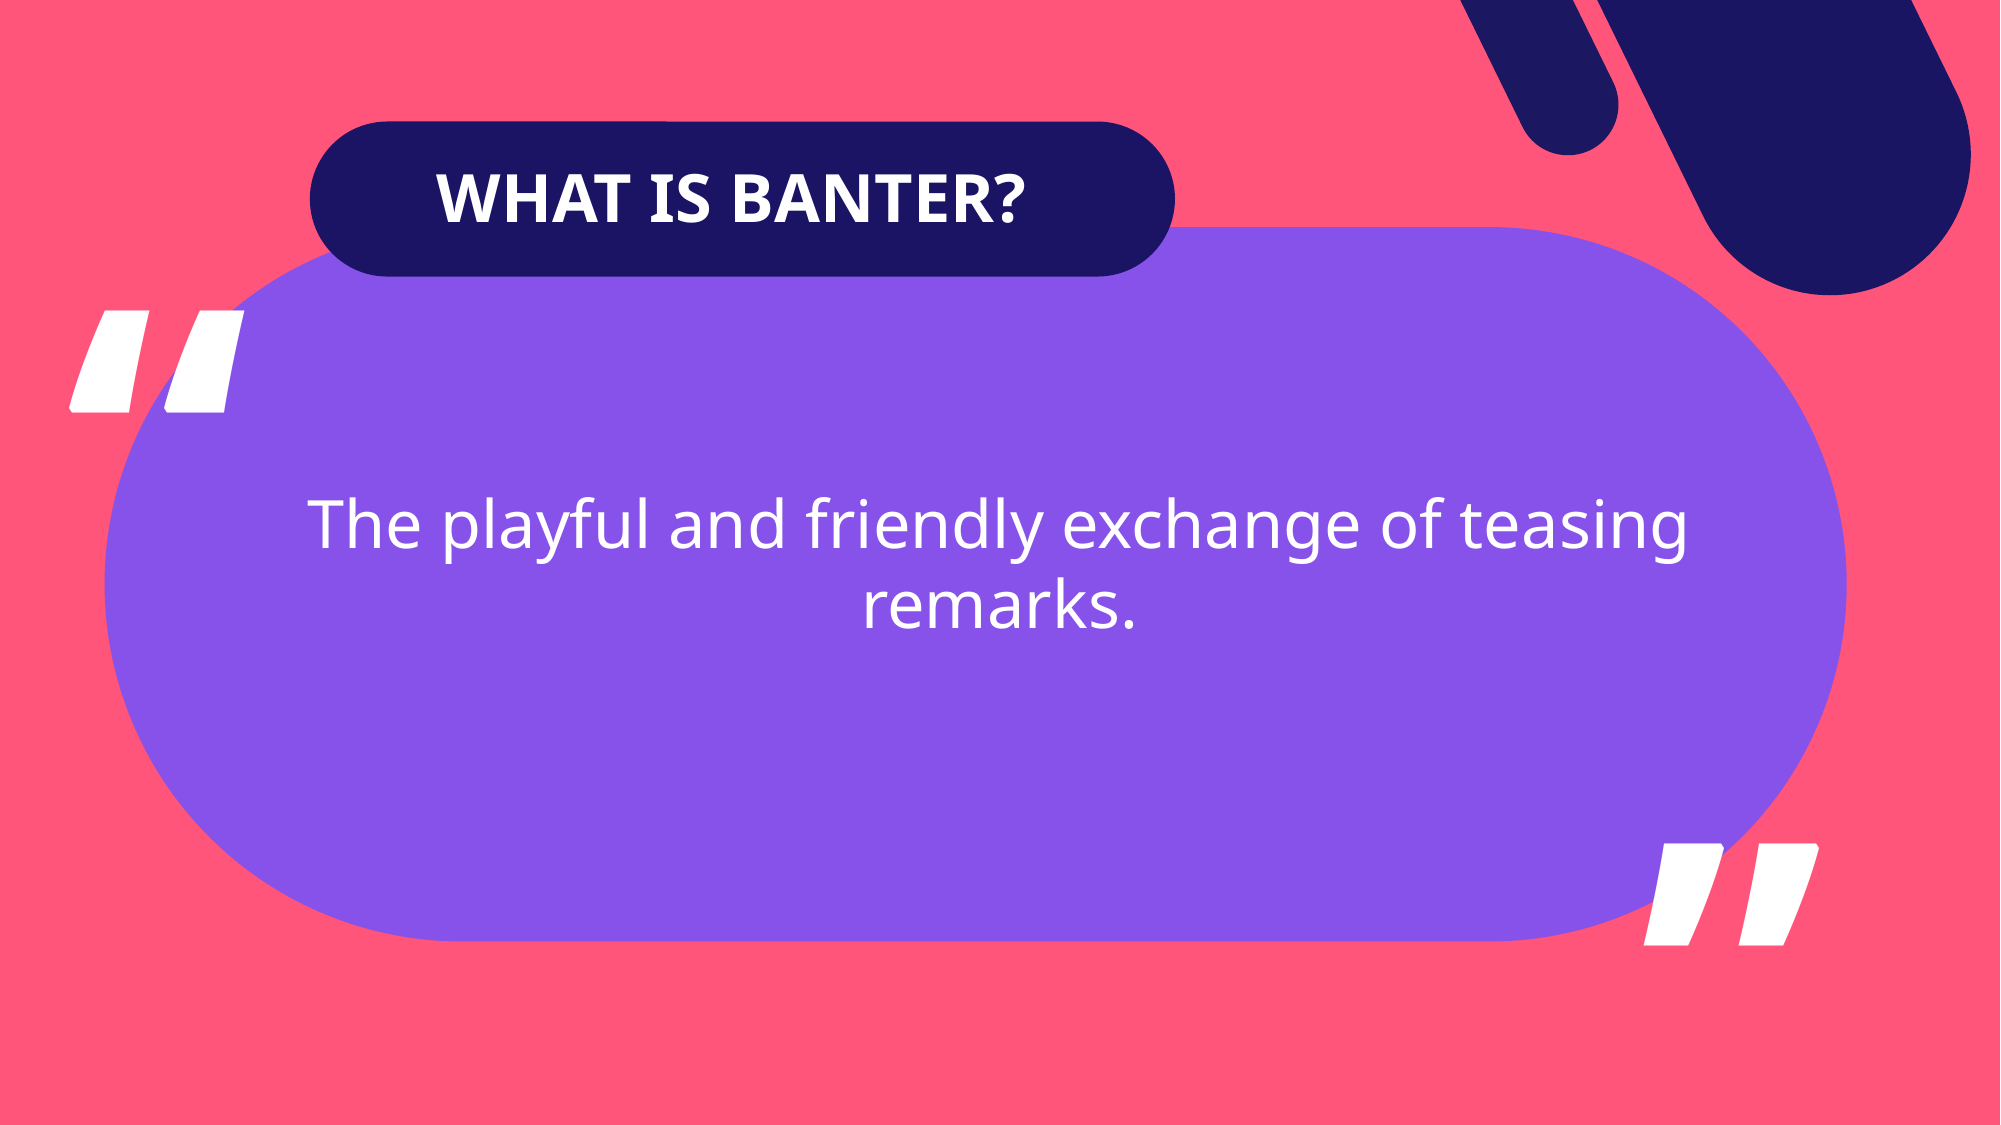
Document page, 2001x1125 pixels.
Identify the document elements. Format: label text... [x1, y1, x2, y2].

text_box [332, 226, 1848, 659]
text_box WHAT IS BANTER? [53, 148, 1410, 244]
text_box “ [1557, 557, 1840, 1073]
text_box [122, 649, 1557, 943]
text_box “ [49, 184, 332, 700]
text_box [322, 244, 1162, 278]
text_box [1459, 0, 1620, 157]
text_box [327, 120, 1158, 148]
text_box The playful and friendly exchange of teasing remarks. [332, 474, 1778, 649]
text_box [1596, 0, 1972, 297]
